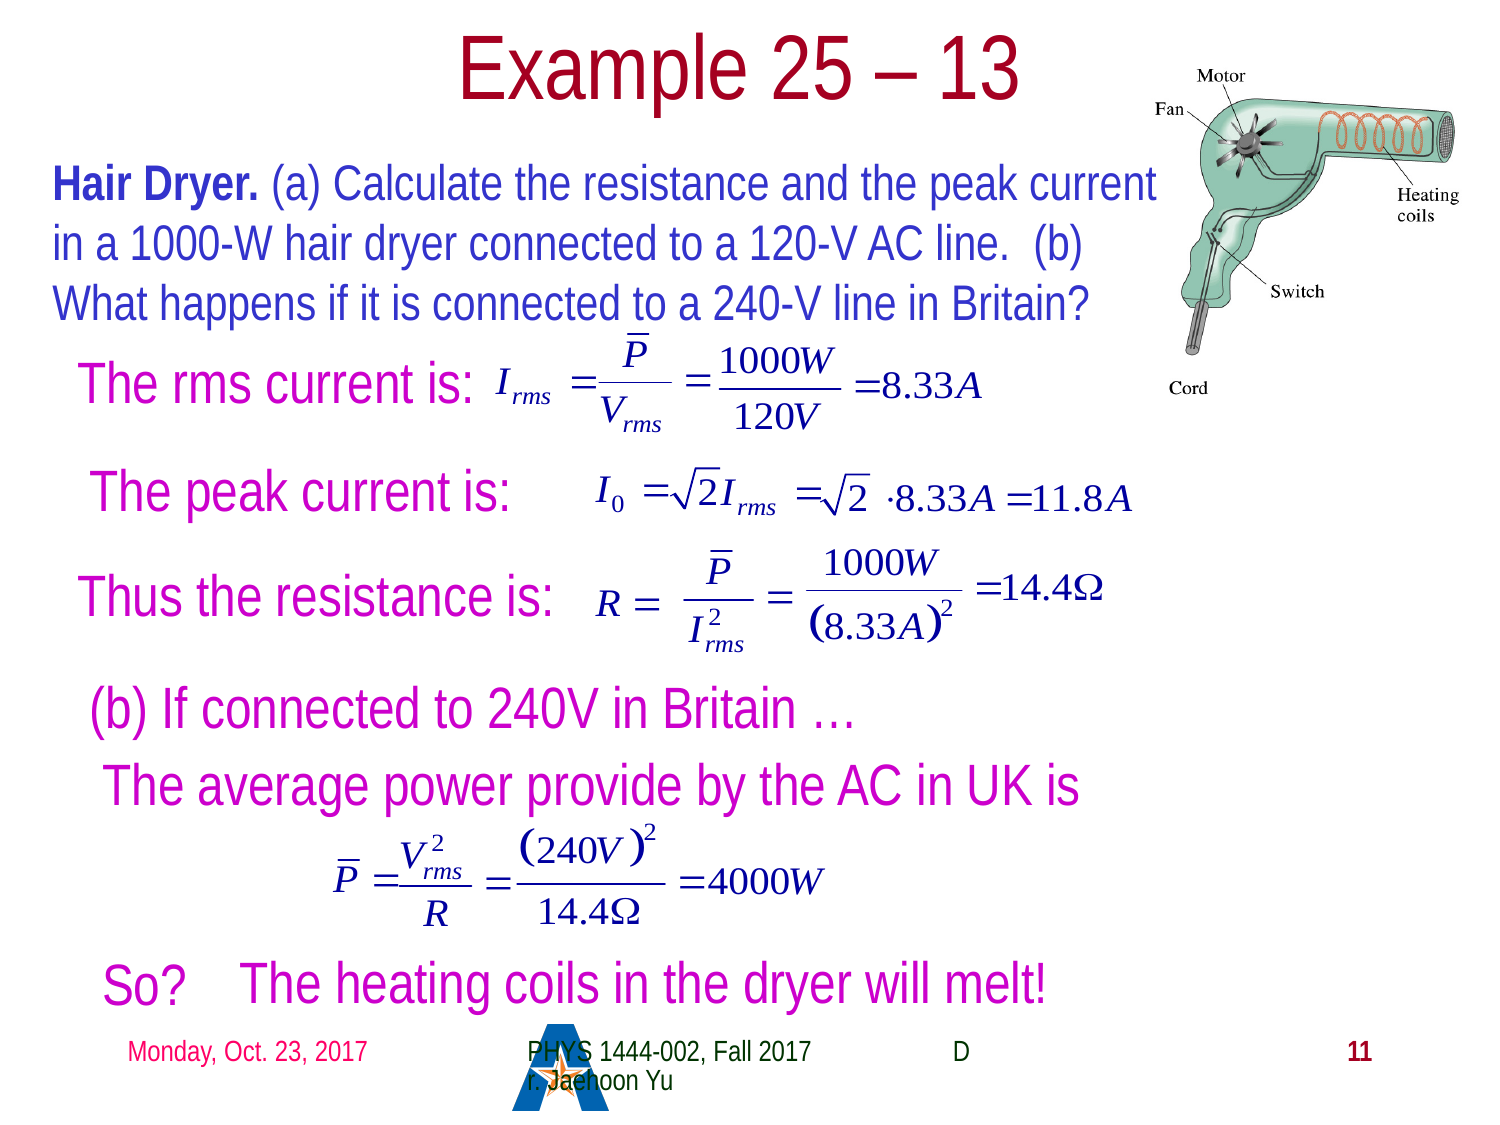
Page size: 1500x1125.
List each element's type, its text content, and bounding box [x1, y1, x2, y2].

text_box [711, 334, 988, 438]
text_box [587, 463, 657, 521]
picture [1074, 62, 1500, 401]
slide_number 11 [1074, 1024, 1388, 1101]
text_box The average power provide by the AC in UK is [87, 739, 1138, 825]
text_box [591, 324, 713, 443]
text_box The rms current is: [62, 337, 500, 423]
text_box So? [87, 939, 213, 1025]
text_box (b) If connected to 240V in Britain … [74, 662, 913, 818]
footer PHYS 1444-002, Fall 2017 Dr. Jaehoon Yu [512, 1024, 988, 1101]
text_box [509, 812, 838, 934]
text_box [798, 536, 1113, 661]
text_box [587, 581, 663, 625]
title Example 25 – 13 [37, 0, 1463, 126]
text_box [676, 541, 794, 663]
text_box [487, 355, 586, 413]
text_box The heating coils in the dryer will melt! [225, 937, 1088, 1023]
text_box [812, 465, 1138, 523]
text_box Thus the resistance is: [62, 550, 588, 636]
text_box The peak current is: [74, 445, 538, 531]
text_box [324, 850, 386, 901]
picture [512, 1101, 609, 1111]
text_box Hair Dryer. (a) Calculate the resistance and the peak current in a 1000-W hair dryer connected to a 120-V AC line. (b) What happens if it is connected to a 240-V line in Britain? [37, 142, 1069, 338]
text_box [662, 459, 825, 524]
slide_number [112, 1024, 426, 1101]
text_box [391, 824, 504, 936]
